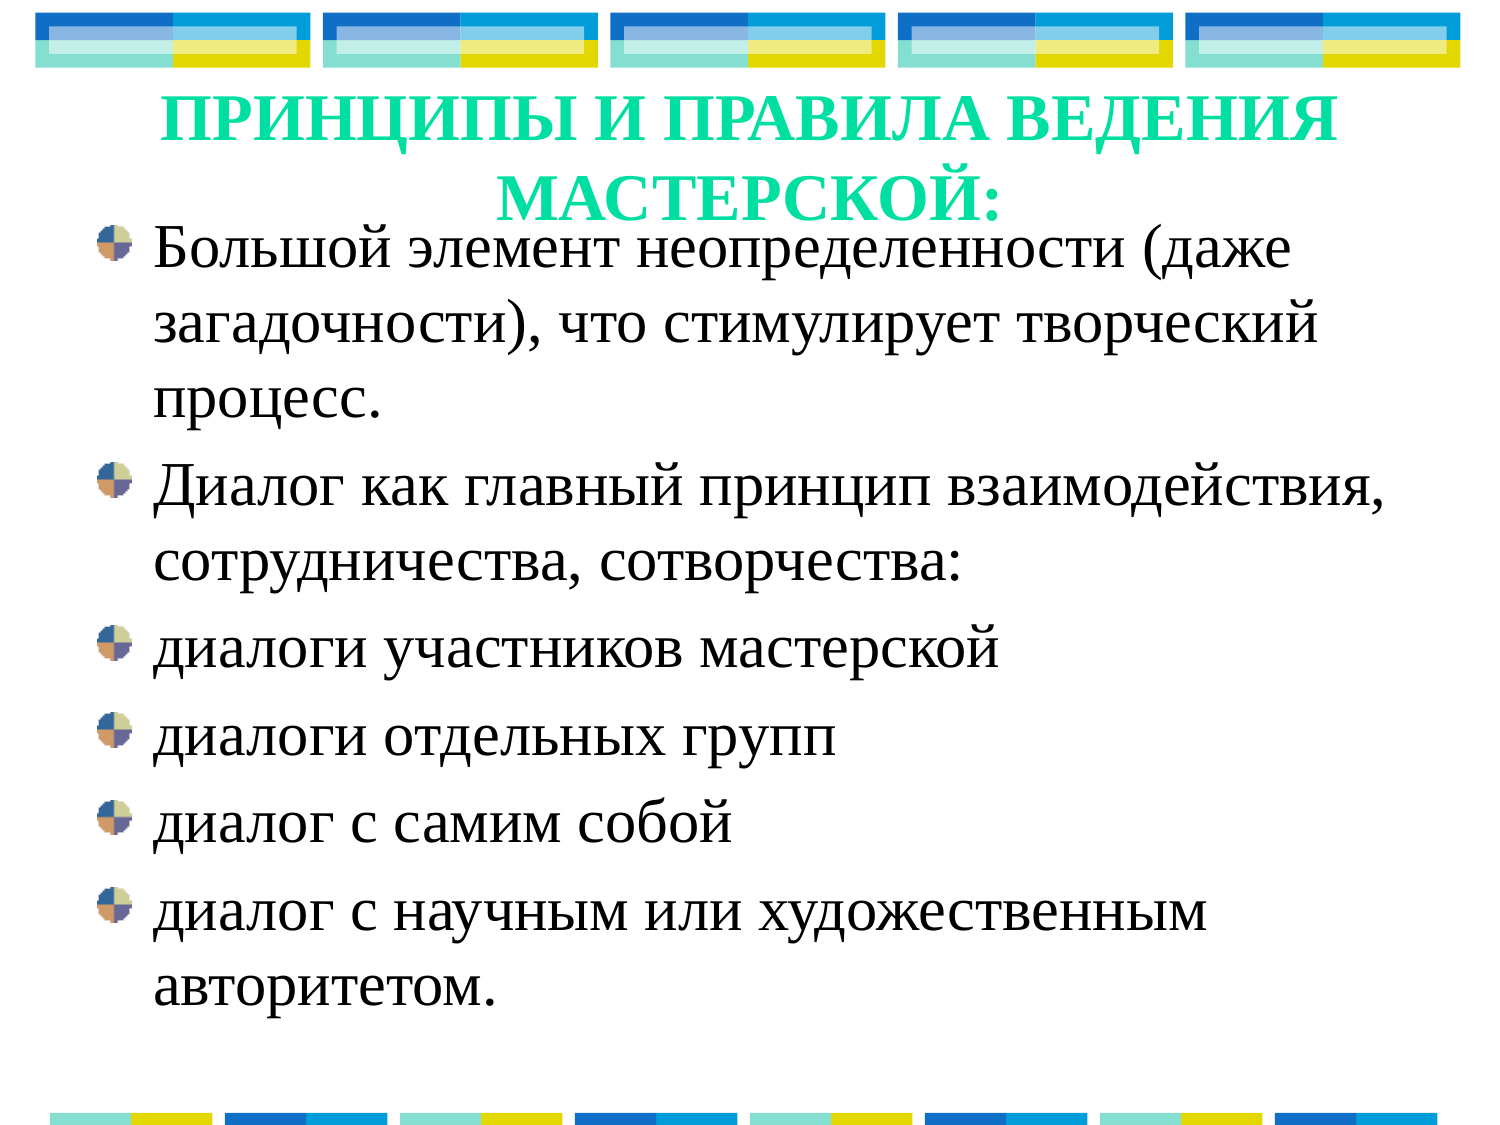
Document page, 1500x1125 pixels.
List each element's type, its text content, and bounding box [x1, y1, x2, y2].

picture [97, 712, 132, 748]
picture [97, 225, 132, 261]
title Принципы и правила ведения мастерской: [112, 99, 1388, 105]
picture [97, 462, 132, 498]
picture [97, 887, 132, 923]
picture [97, 625, 132, 661]
picture [97, 800, 132, 835]
list Большой элемент неопределенности (даже загадочности), что стимулирует творческий процесс. Диалог как главный принцип взаимодействия, сотрудничества, сотворчества: диалоги участников мастерской диалоги отдельных групп диалог с самим собой диалог с научным или художественным авторитетом. [81, 105, 1442, 781]
